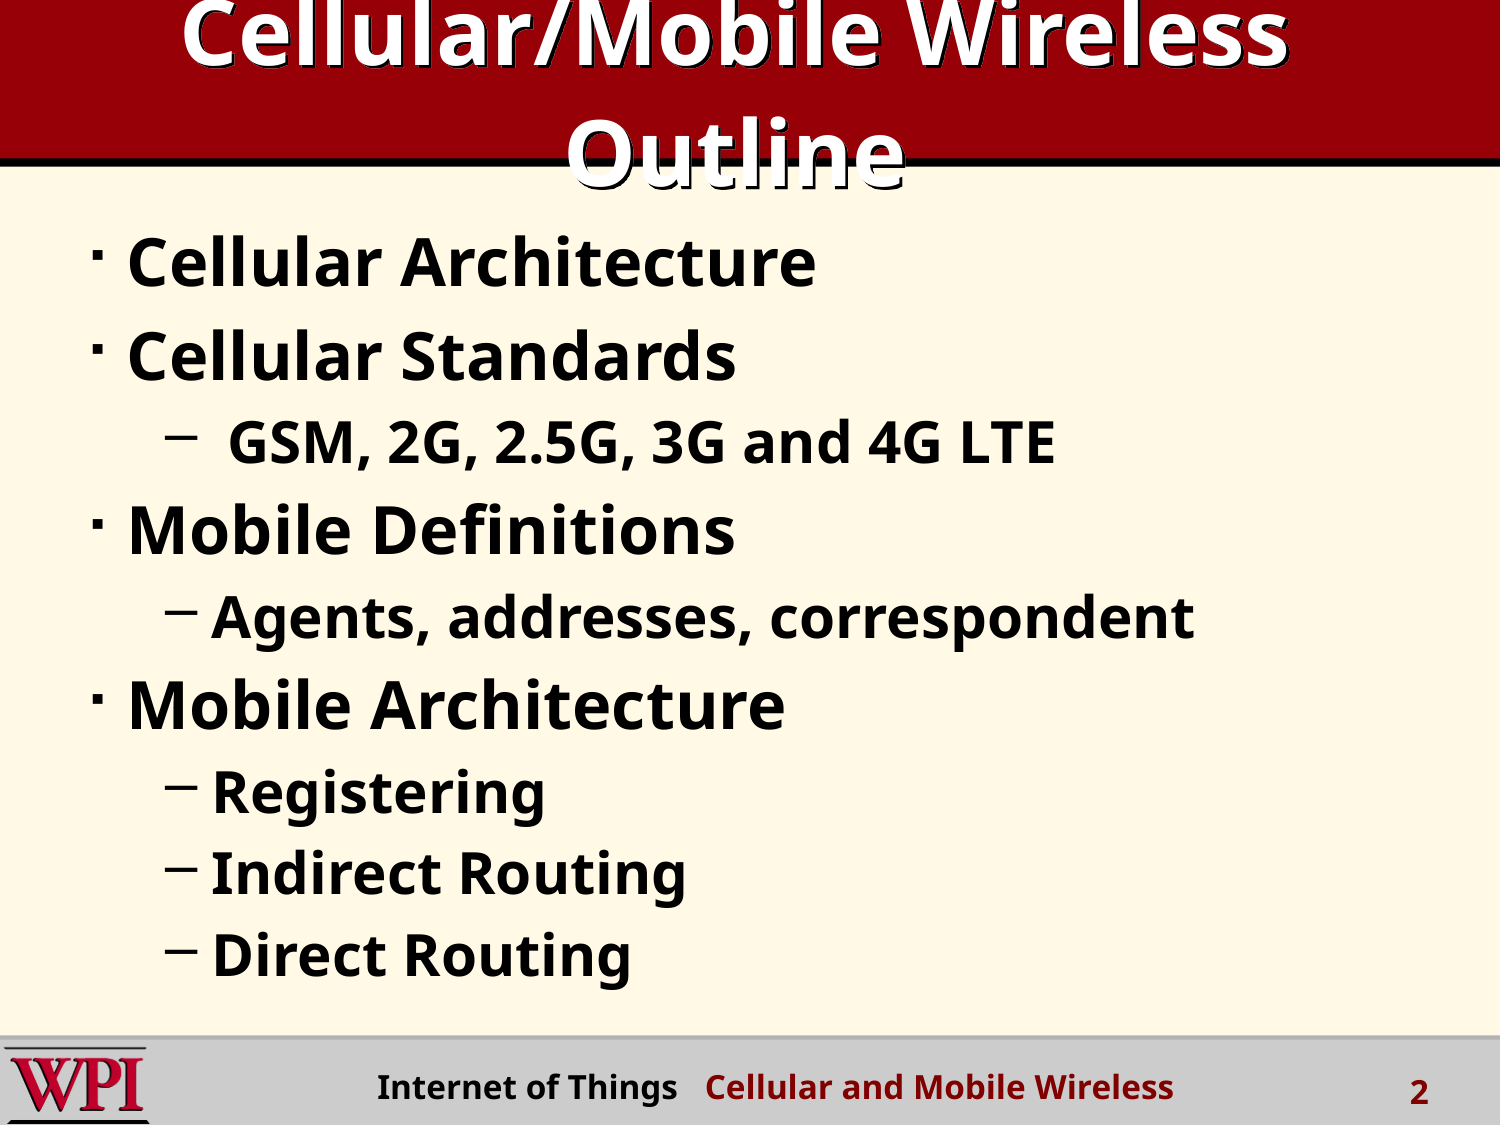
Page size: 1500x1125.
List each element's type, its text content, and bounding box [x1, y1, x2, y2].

list Cellular Architecture Cellular Standards GSM, 2G, 2.5G, 3G and 4G LTE Mobile Definitions Agents, addresses, correspondent Mobile Architecture Registering Indirect Routing Direct Routing [74, 212, 1426, 1001]
title Cellular/Mobile Wireless Outline [0, 18, 1471, 150]
slide_number 2 [1344, 1063, 1495, 1102]
footer Internet of Things Cellular and Mobile Wireless [229, 1058, 1323, 1107]
picture [0, 0, 1500, 158]
picture [0, 1040, 1500, 1125]
picture [0, 167, 1500, 1035]
